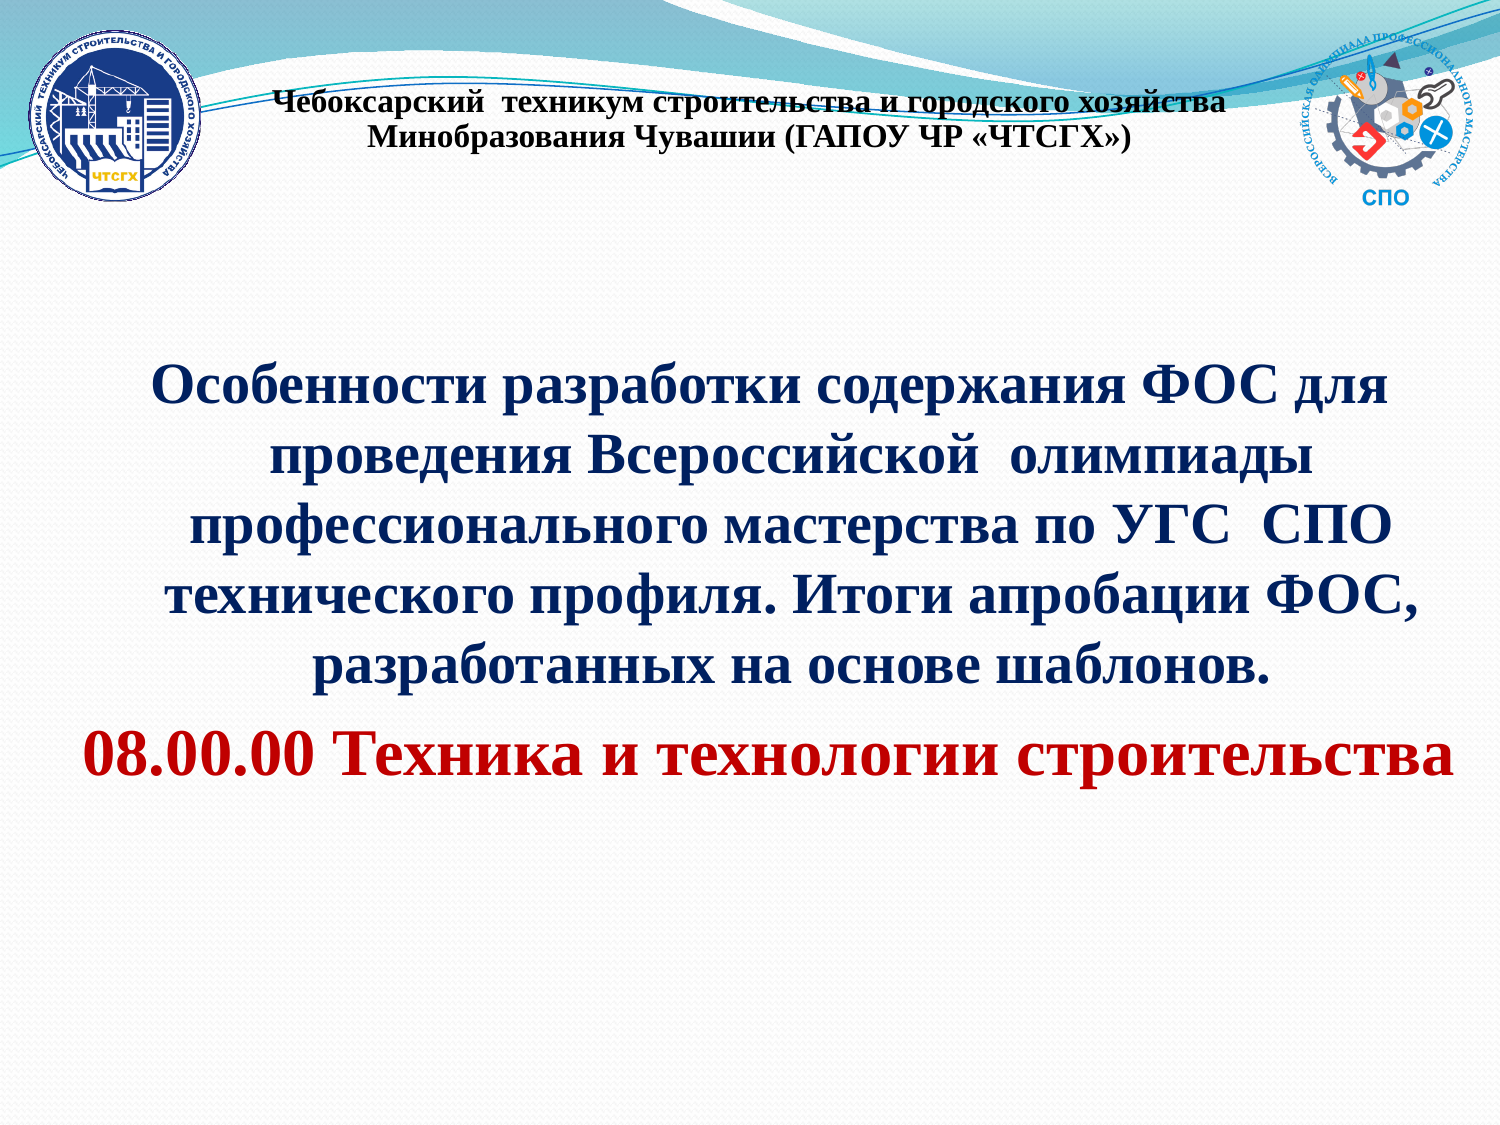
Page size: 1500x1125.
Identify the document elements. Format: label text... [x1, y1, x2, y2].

text_box Чебоксарский техникум строительства и городского хозяйства Минобразования Чувашии (ГАПОУ ЧР «ЧТСГХ») [207, 62, 1288, 169]
picture [1294, 29, 1477, 211]
picture [28, 30, 201, 203]
list Особенности разработки содержания ФОС для проведения Всероссийской олимпиады профессионального мастерства по УГС СПО технического профиля. Итоги апробации ФОС, разработанных на основе шаблонов. 08.00.00 Техника и технологии строительства [63, 337, 1476, 468]
